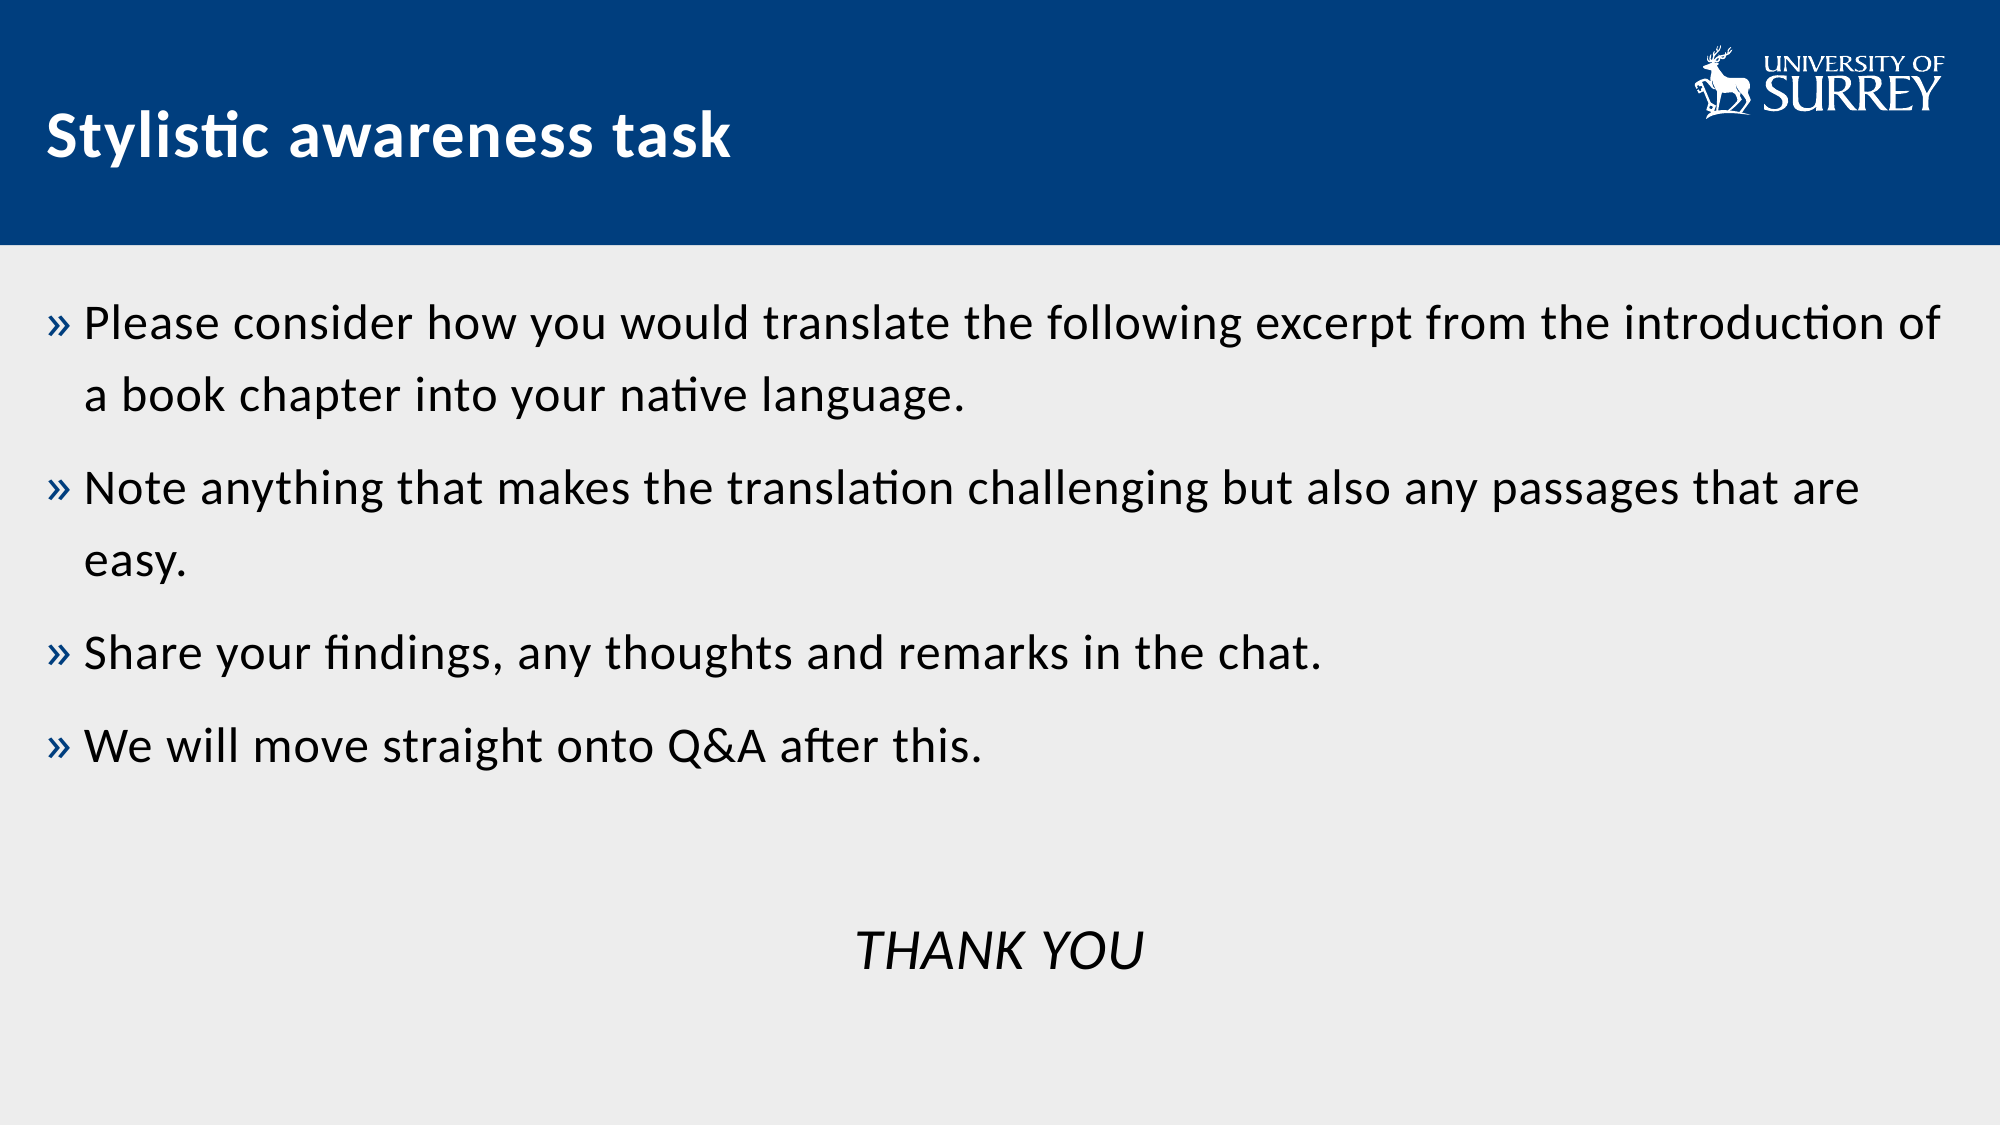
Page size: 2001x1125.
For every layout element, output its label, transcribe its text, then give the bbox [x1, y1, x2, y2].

title Stylistic awareness task [31, 0, 1640, 246]
list Please consider how you would translate the following excerpt from the introduction of a book chapter into your native language. Note anything that makes the translation challenging but also any passages that are easy. Share your findings, any thoughts and remarks in the chat. We will move straight onto Q&A after this. THANK YOU [31, 270, 1969, 1083]
